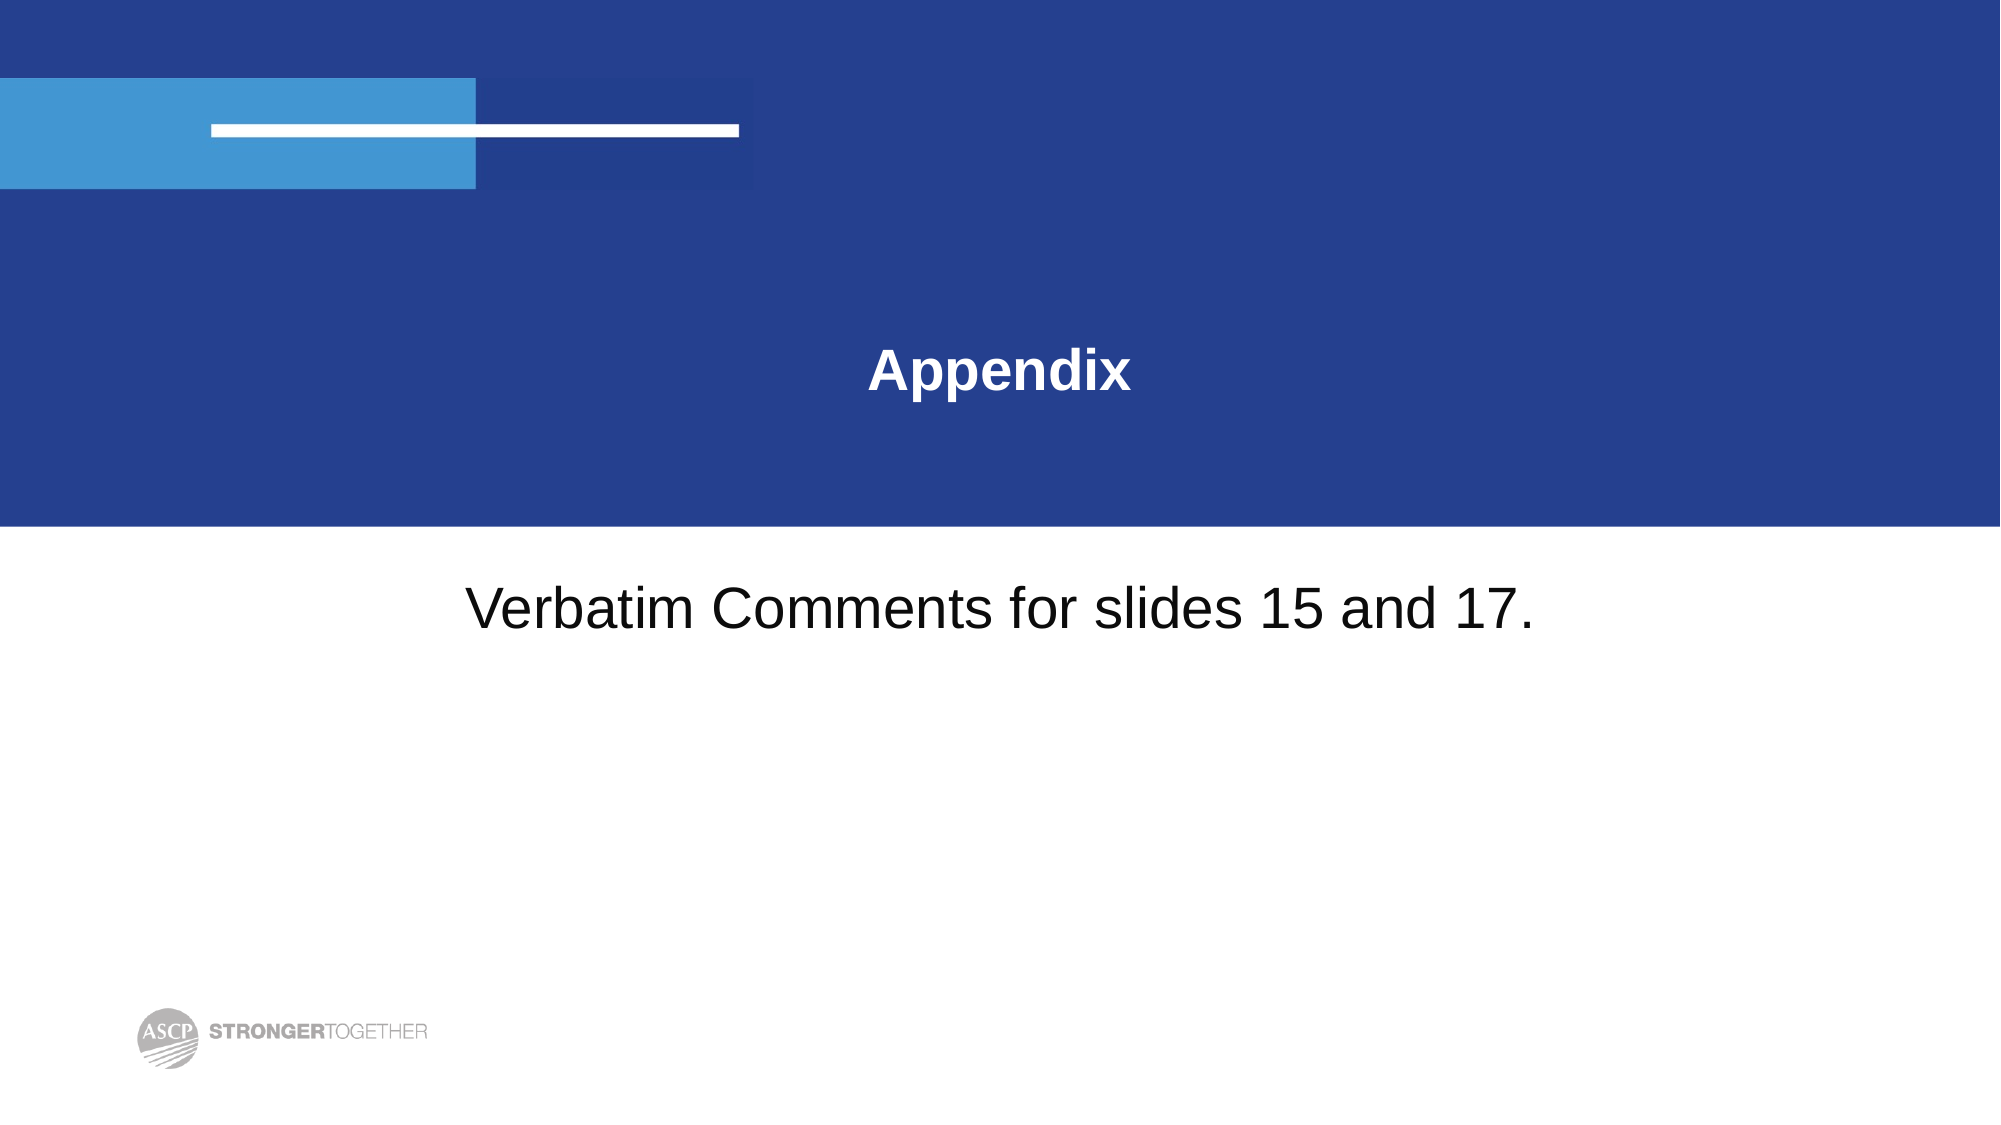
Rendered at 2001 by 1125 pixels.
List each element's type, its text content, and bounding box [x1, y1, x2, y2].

picture [137, 1008, 427, 1069]
title Appendix [137, 263, 1863, 481]
picture [0, 78, 754, 190]
list Verbatim Comments for slides 15 and 17. [137, 562, 1863, 942]
